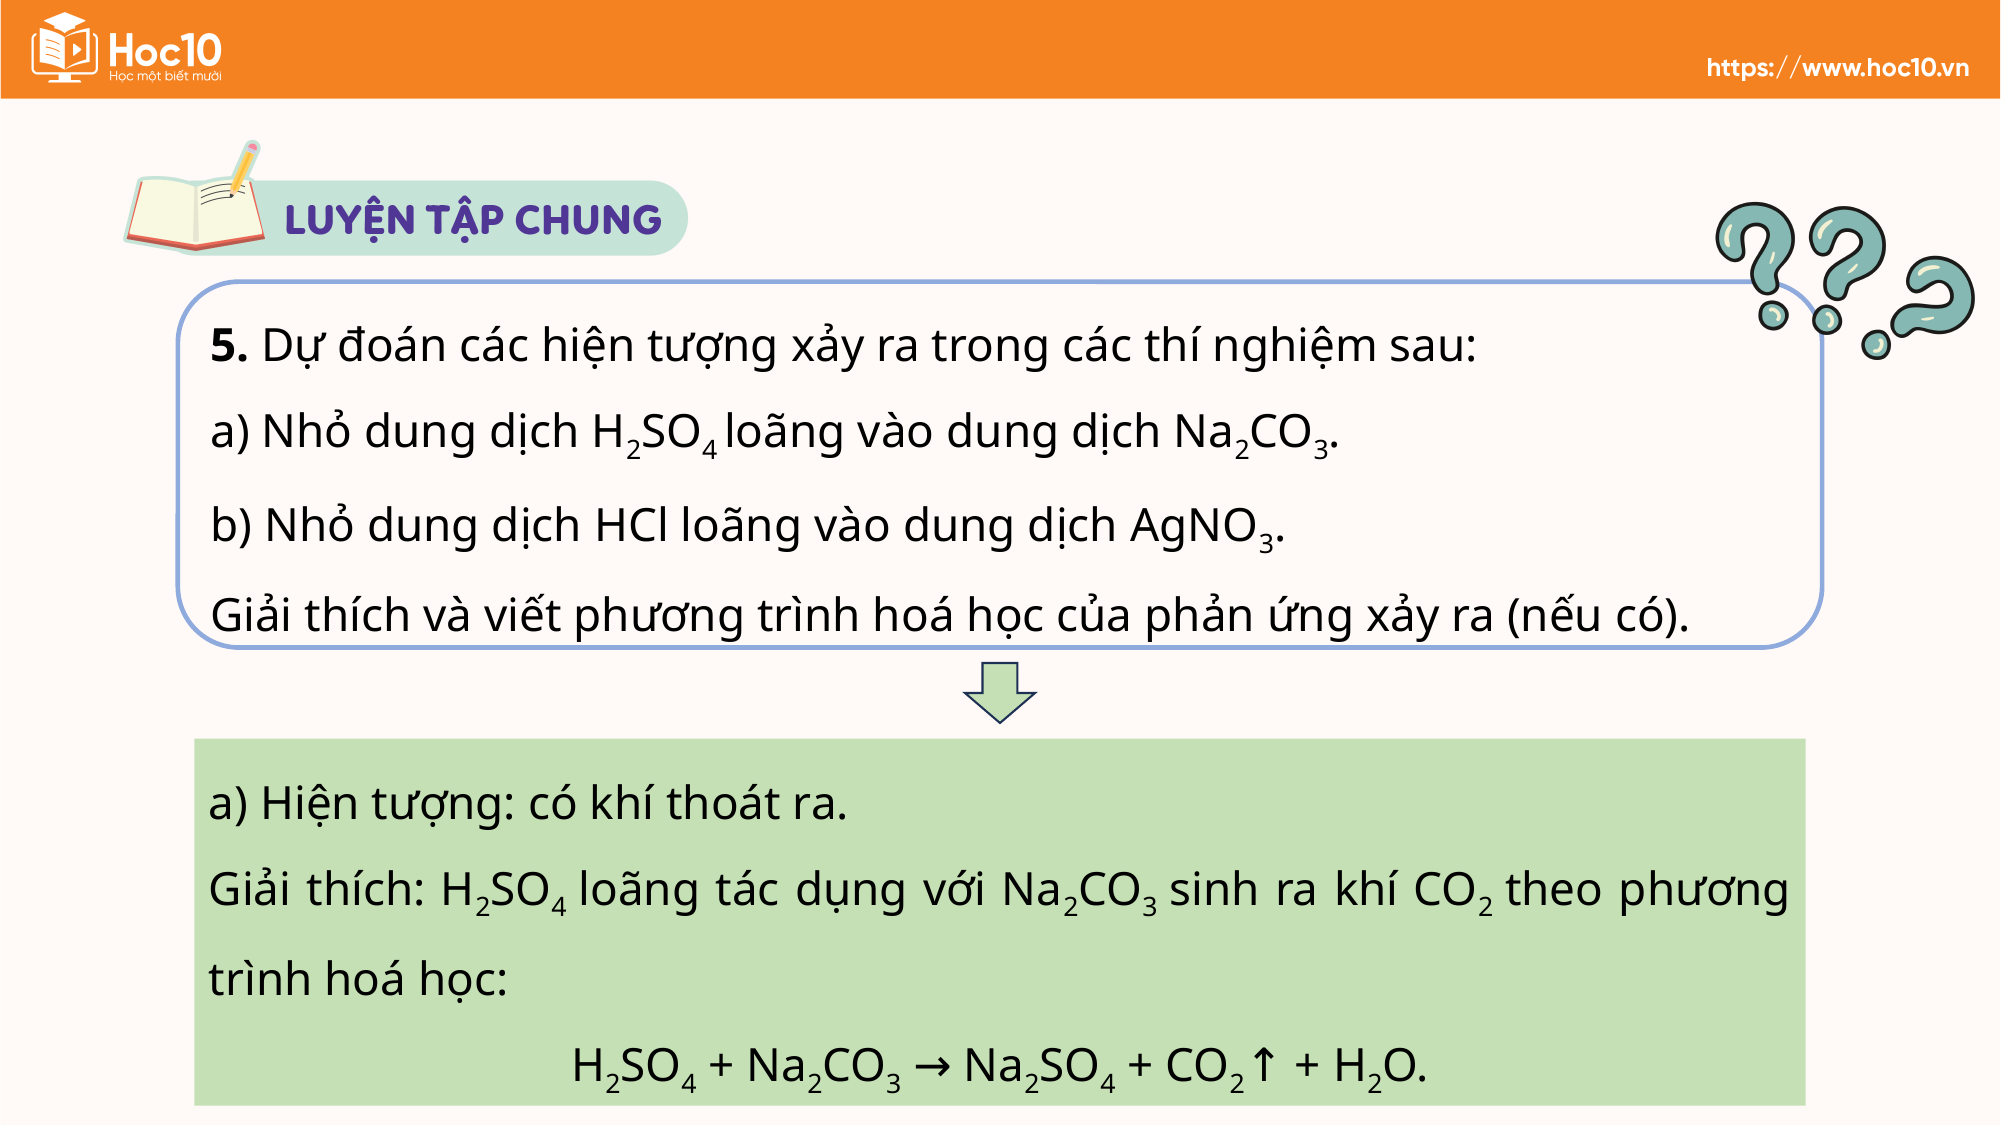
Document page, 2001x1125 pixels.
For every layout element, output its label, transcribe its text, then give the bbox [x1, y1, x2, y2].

text_box 5. Dự đoán các hiện tượng xảy ra trong các thí nghiệm sau: a) Nhỏ dung dịch H2SO4 loãng vào dung dịch Na2CO3. b) Nhỏ dung dịch HCl loãng vào dung dịch AgNO3. Giải thích và viết phương trình hoá học của phản ứng xảy ra (nếu có). [177, 281, 1823, 648]
text_box a) Hiện tượng: có khí thoát ra. Giải thích: H2SO4 loãng tác dụng với Na2CO3 sinh ra khí CO2 theo phương trình hoá học: H2SO4 + Na2CO3 → Na2SO4 + CO2↑ + H2O. [194, 738, 1806, 1106]
text_box [962, 661, 1038, 725]
picture [0, 0, 2001, 1125]
